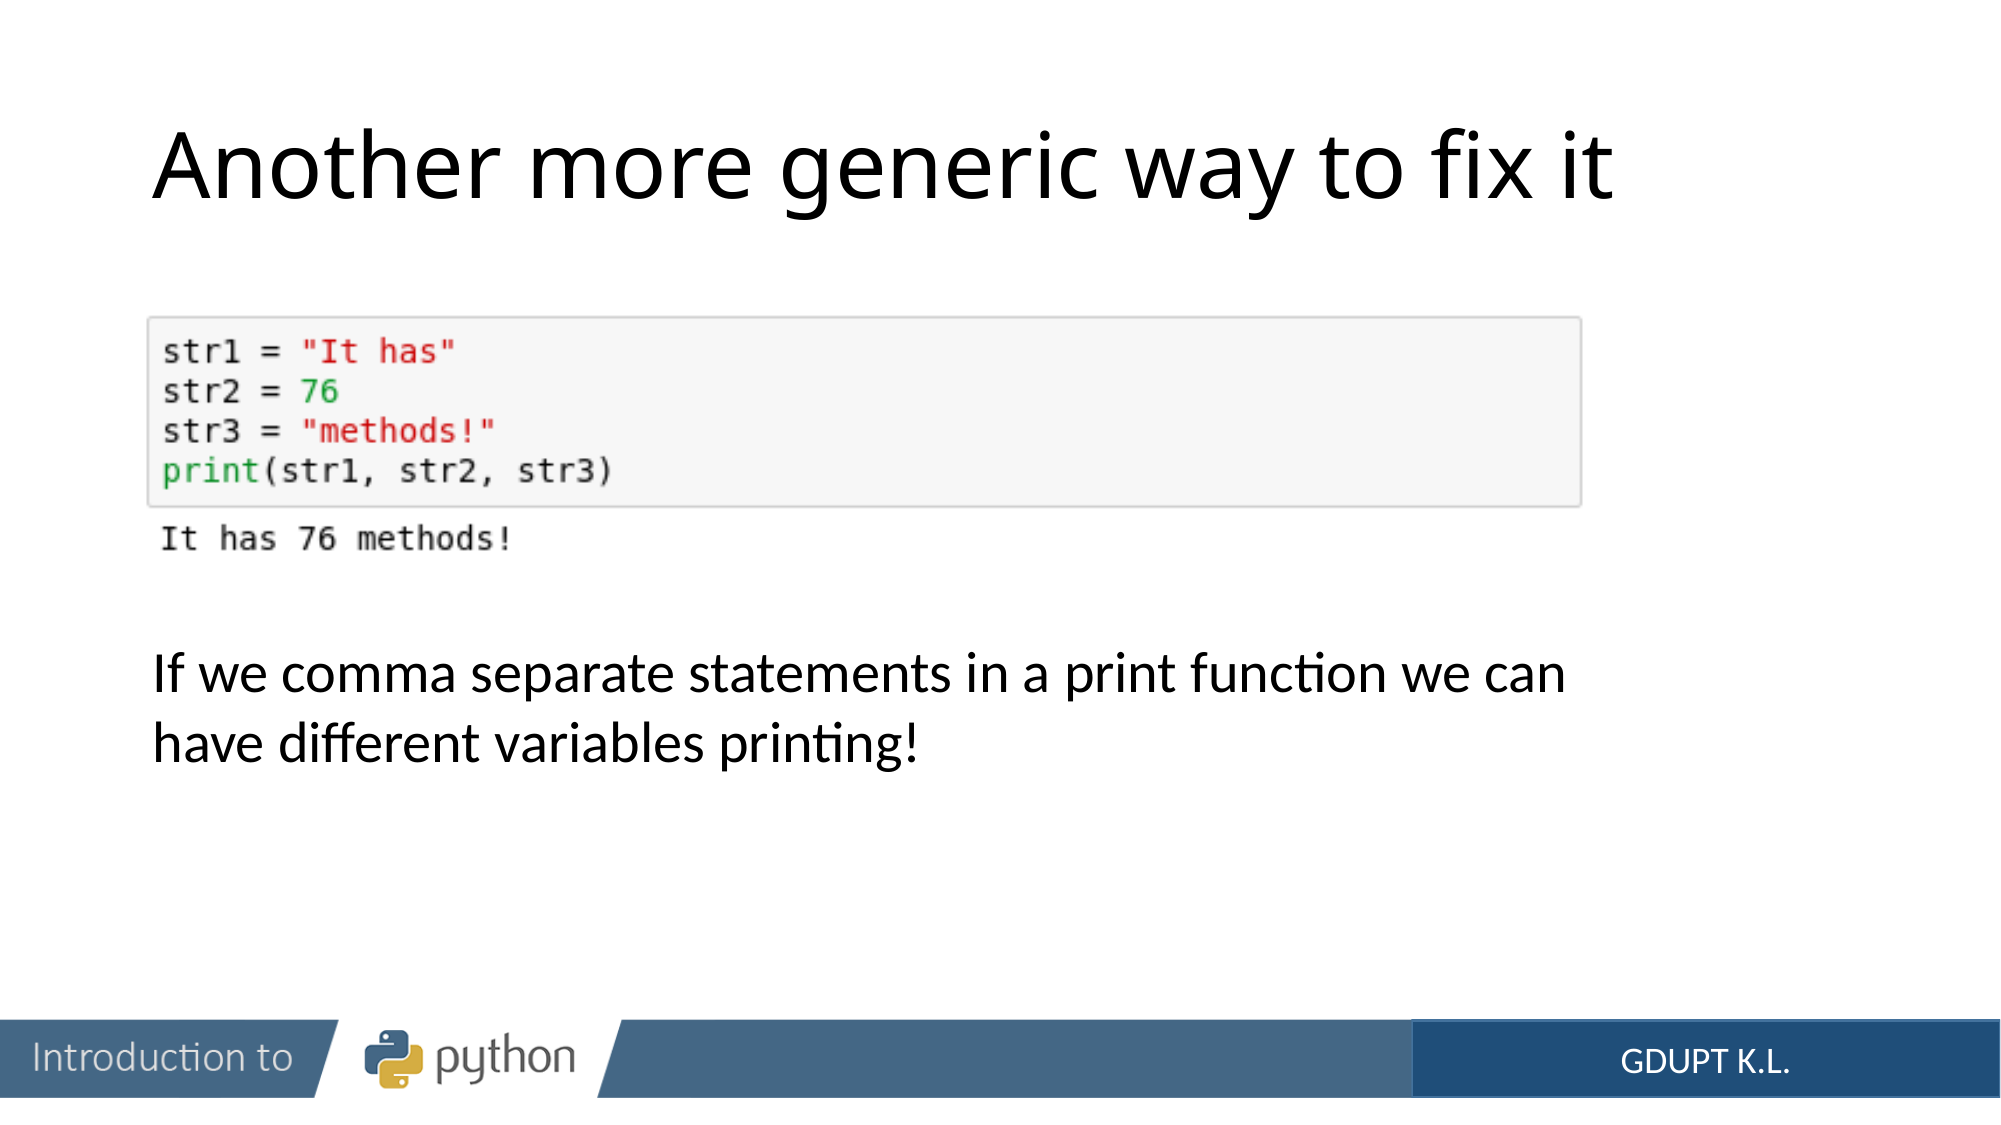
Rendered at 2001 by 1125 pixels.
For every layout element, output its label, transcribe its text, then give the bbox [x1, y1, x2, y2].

picture [0, 0, 2001, 1125]
text_box If we comma separate statements in a print function we can have different variables printing! [137, 626, 1666, 782]
title Another more generic way to fix it [137, 59, 1863, 278]
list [138, 305, 1611, 574]
